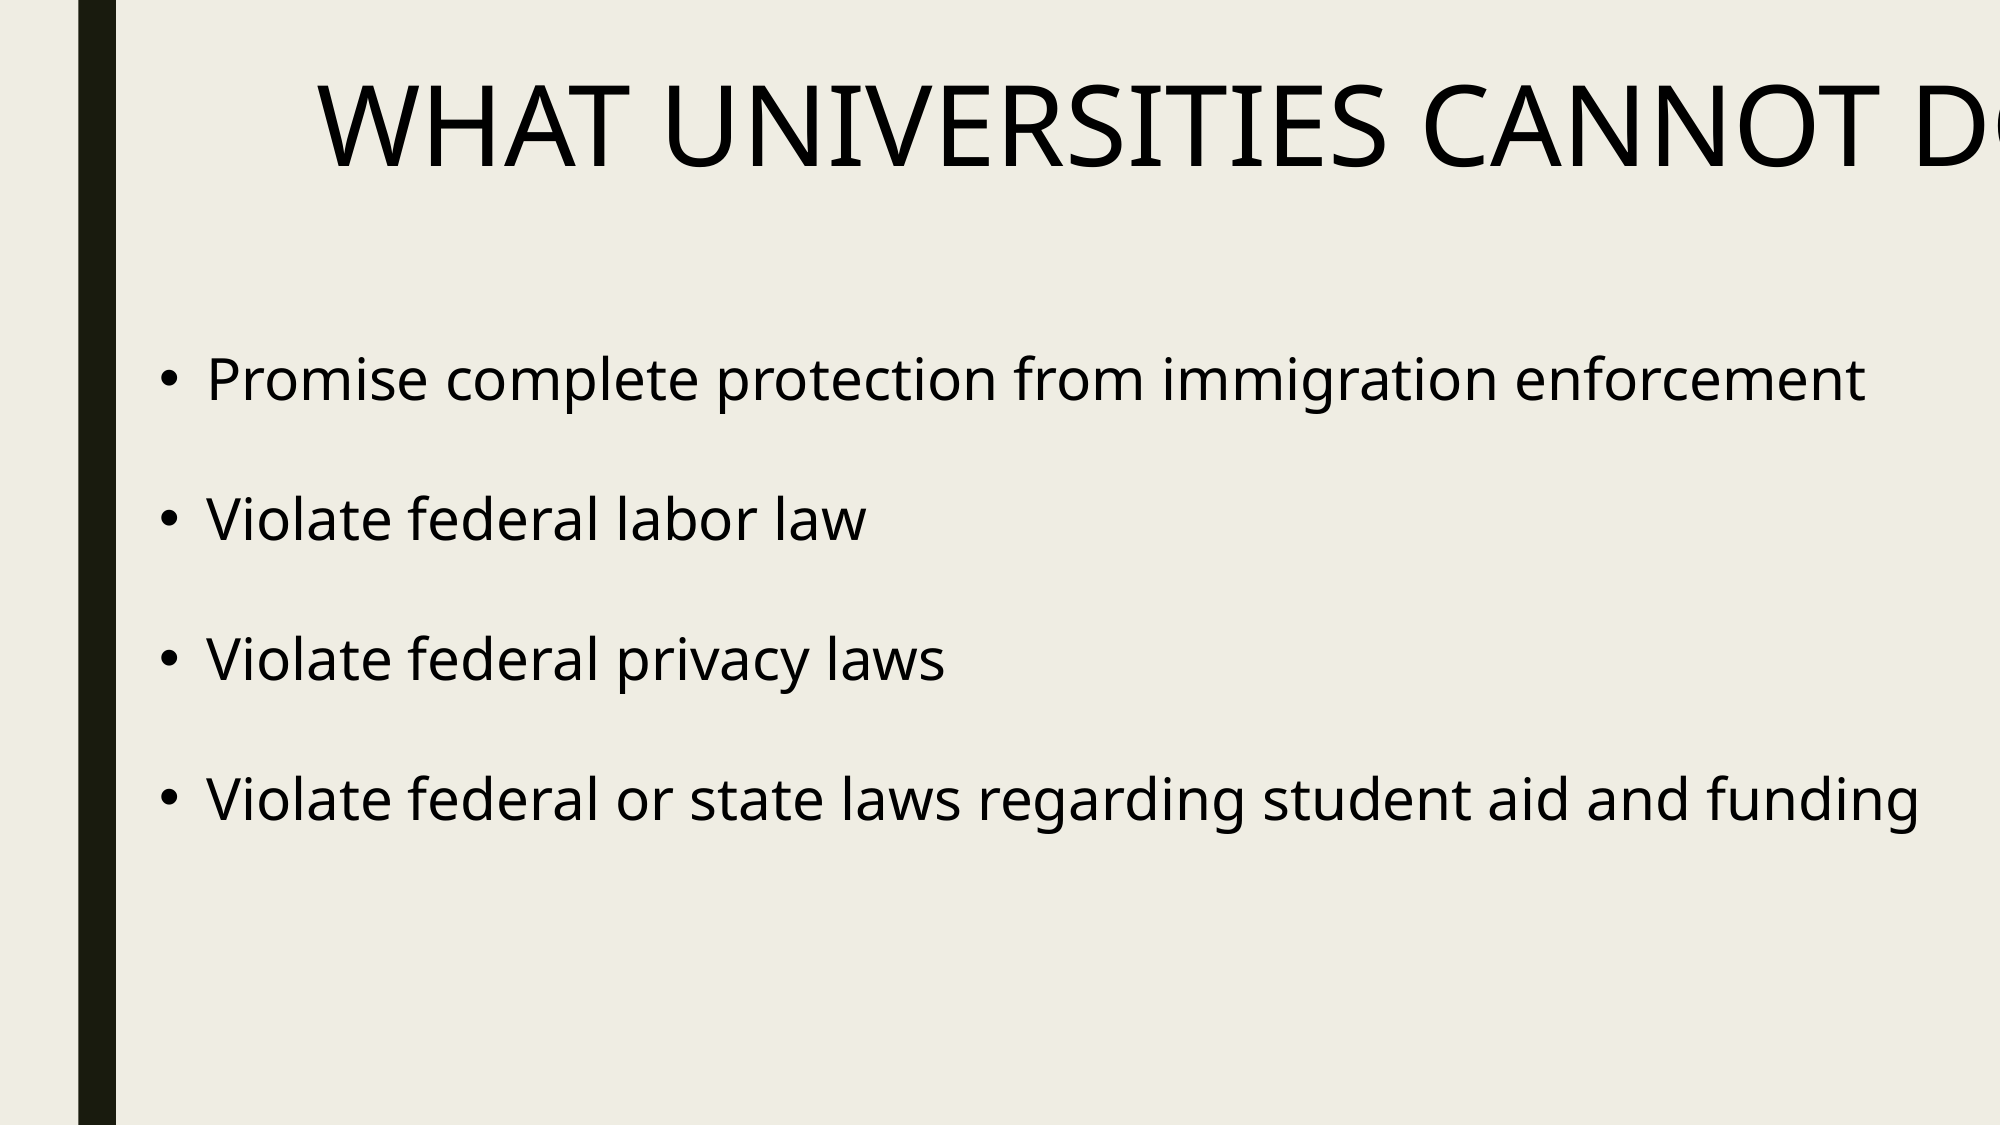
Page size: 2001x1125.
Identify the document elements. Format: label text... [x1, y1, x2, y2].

text_box WHAT UNIVERSITIES CANNOT DO [301, 46, 2000, 196]
text_box Promise complete protection from immigration enforcement Violate federal labor law Violate federal privacy laws Violate federal or state laws regarding student aid and funding [144, 334, 1952, 885]
